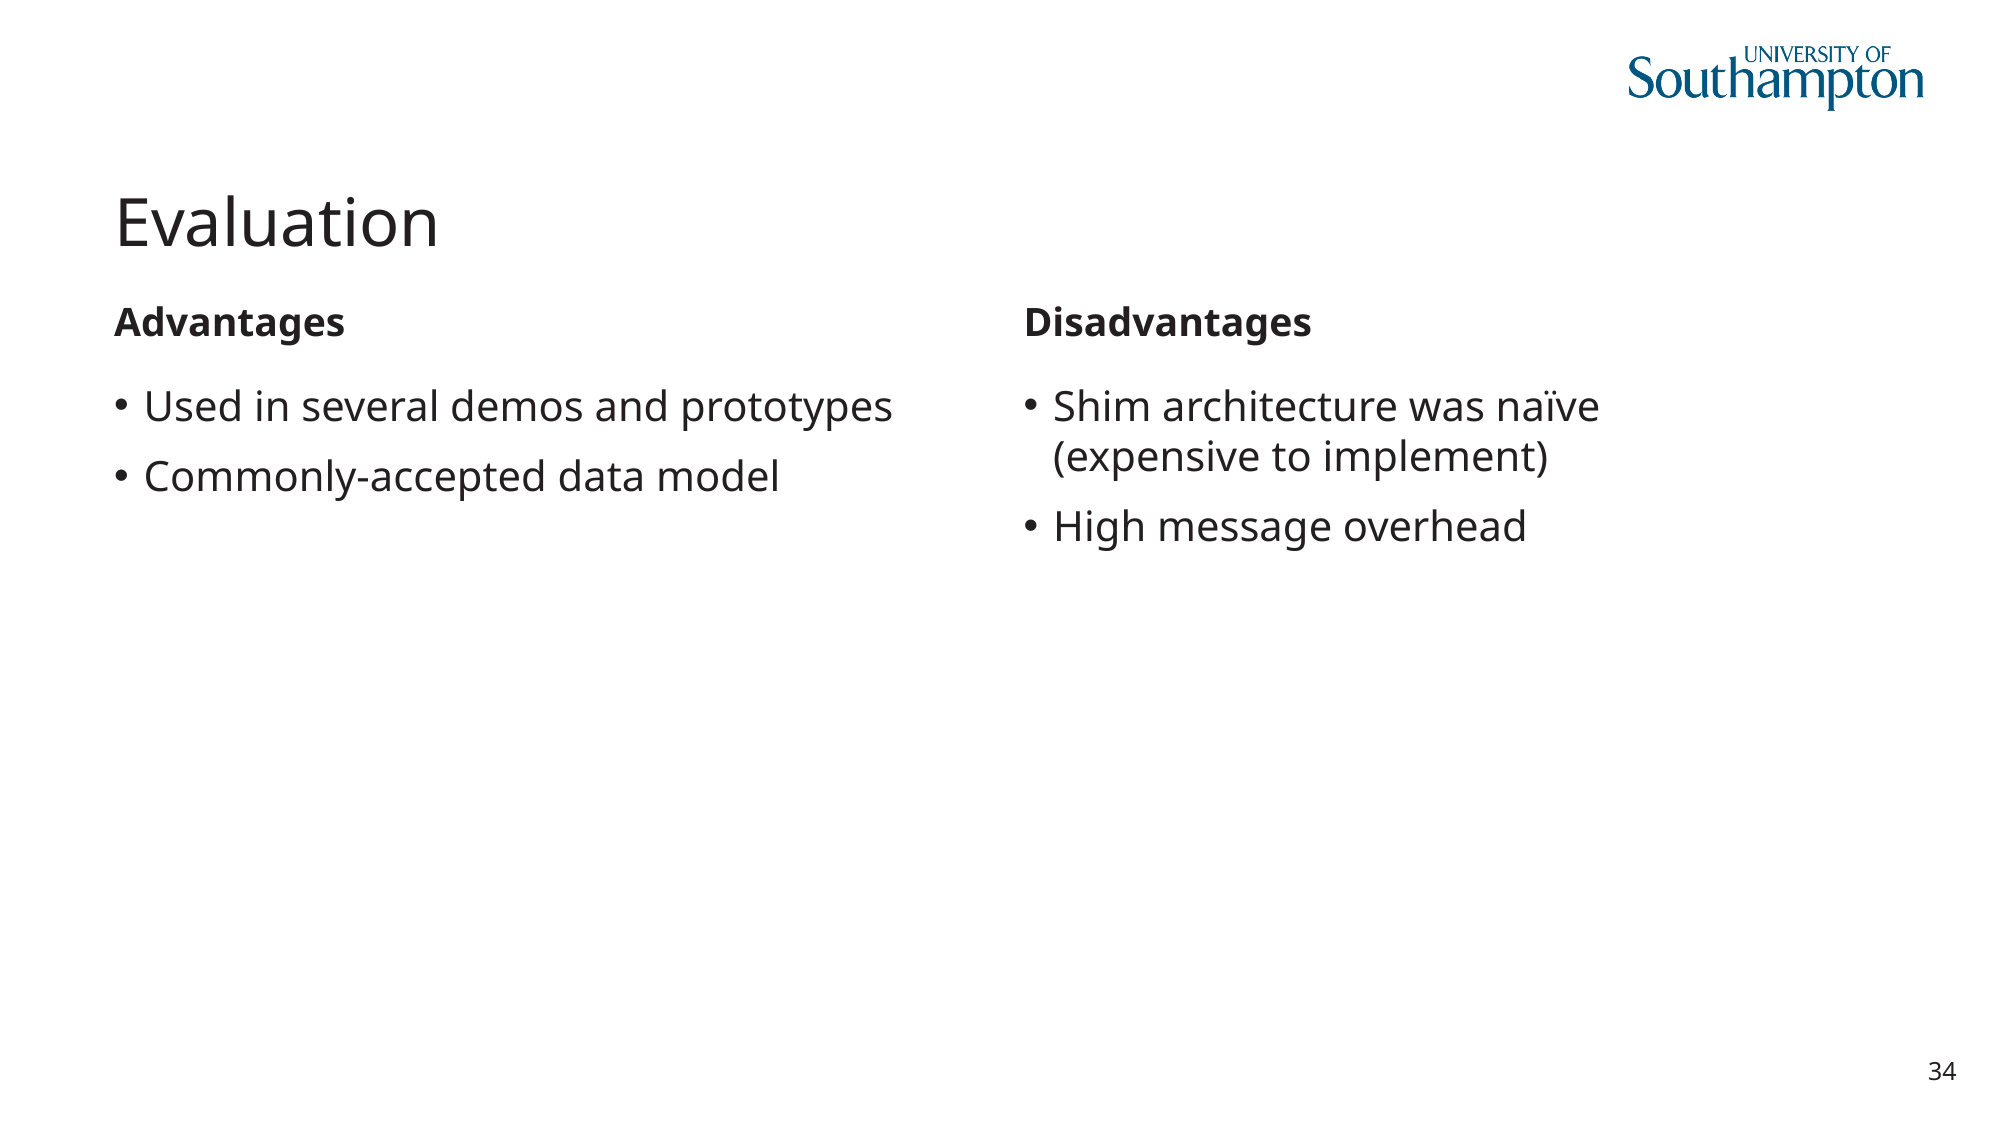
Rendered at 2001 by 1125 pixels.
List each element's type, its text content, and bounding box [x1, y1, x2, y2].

picture [1629, 46, 1924, 111]
title Evaluation [102, 113, 1898, 268]
list Shim architecture was naïve (expensive to implement) High message overhead [1011, 373, 1898, 1024]
picture [1629, 71, 1648, 95]
list Used in several demos and prototypes Commonly-accepted data model [102, 373, 989, 1024]
list Disadvantages [1011, 290, 1898, 350]
picture [1869, 48, 1877, 60]
list Advantages [102, 290, 989, 350]
